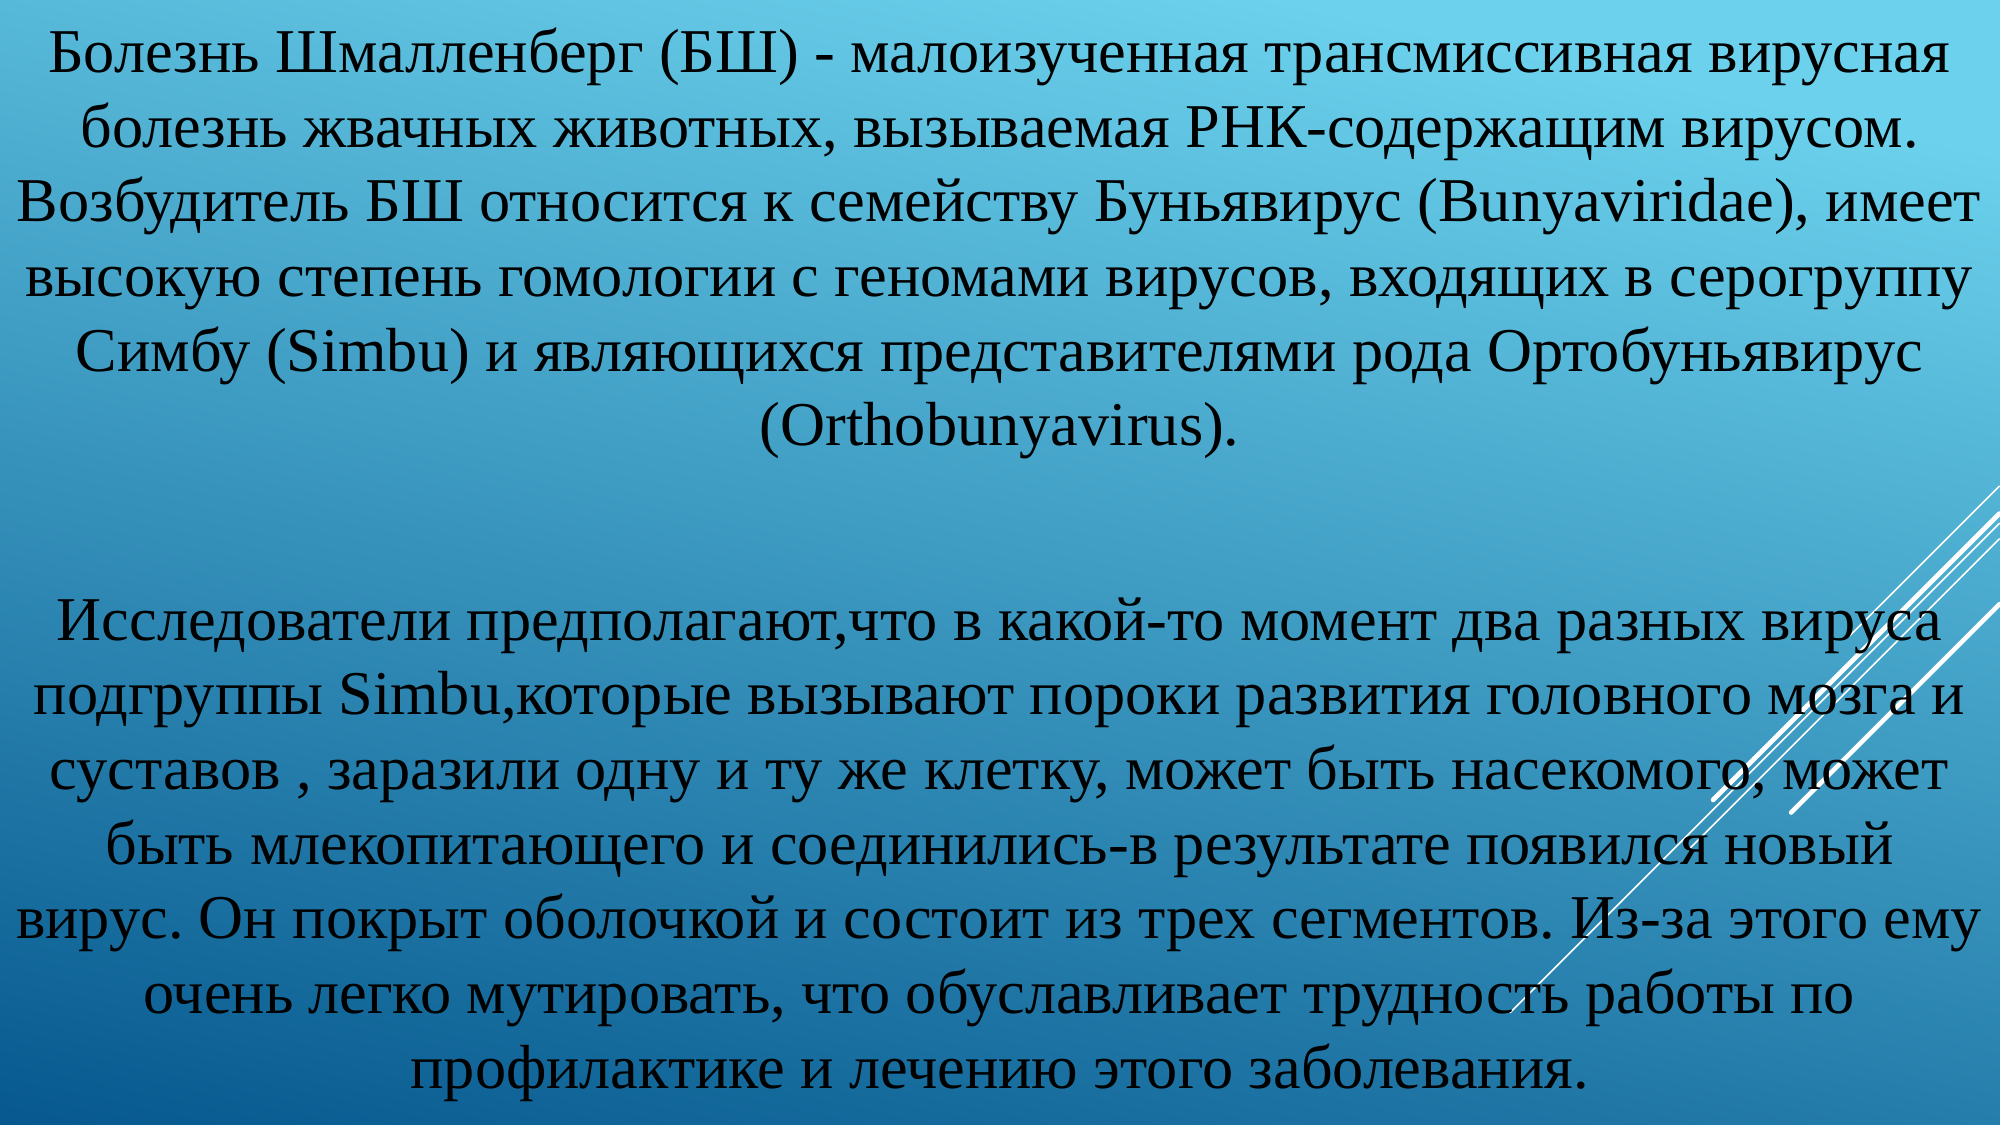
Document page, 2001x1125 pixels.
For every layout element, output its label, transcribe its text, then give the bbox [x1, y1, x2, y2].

list Болезнь Шмалленберг (БШ) - малоизученная трансмиссивная вирусная болезнь жвачных животных, вызываемая РНК-содержащим вирусом. Возбудитель БШ относится к семейству Буньявирус (Bunyaviridae), имеет высокую степень гомологии с геномами вирусов, входящих в серогруппу Симбу (Simbu) и являющихся представителями рода Ортобуньявирус (Orthobunyavirus). Исследователи предполагают,что в какой-то момент два разных вируса подгруппы Simbu,которые вызывают пороки развития головного мозга и суставов , заразили одну и ту же клетку, может быть насекомого, может быть млекопитающего и соединились-в результате появился новый вирус. Он покрыт оболочкой и состоит из трех сегментов. Из-за этого ему очень легко мутировать, что обуславливает трудность работы по профилактике и лечению этого заболевания. [0, 2, 2000, 1125]
